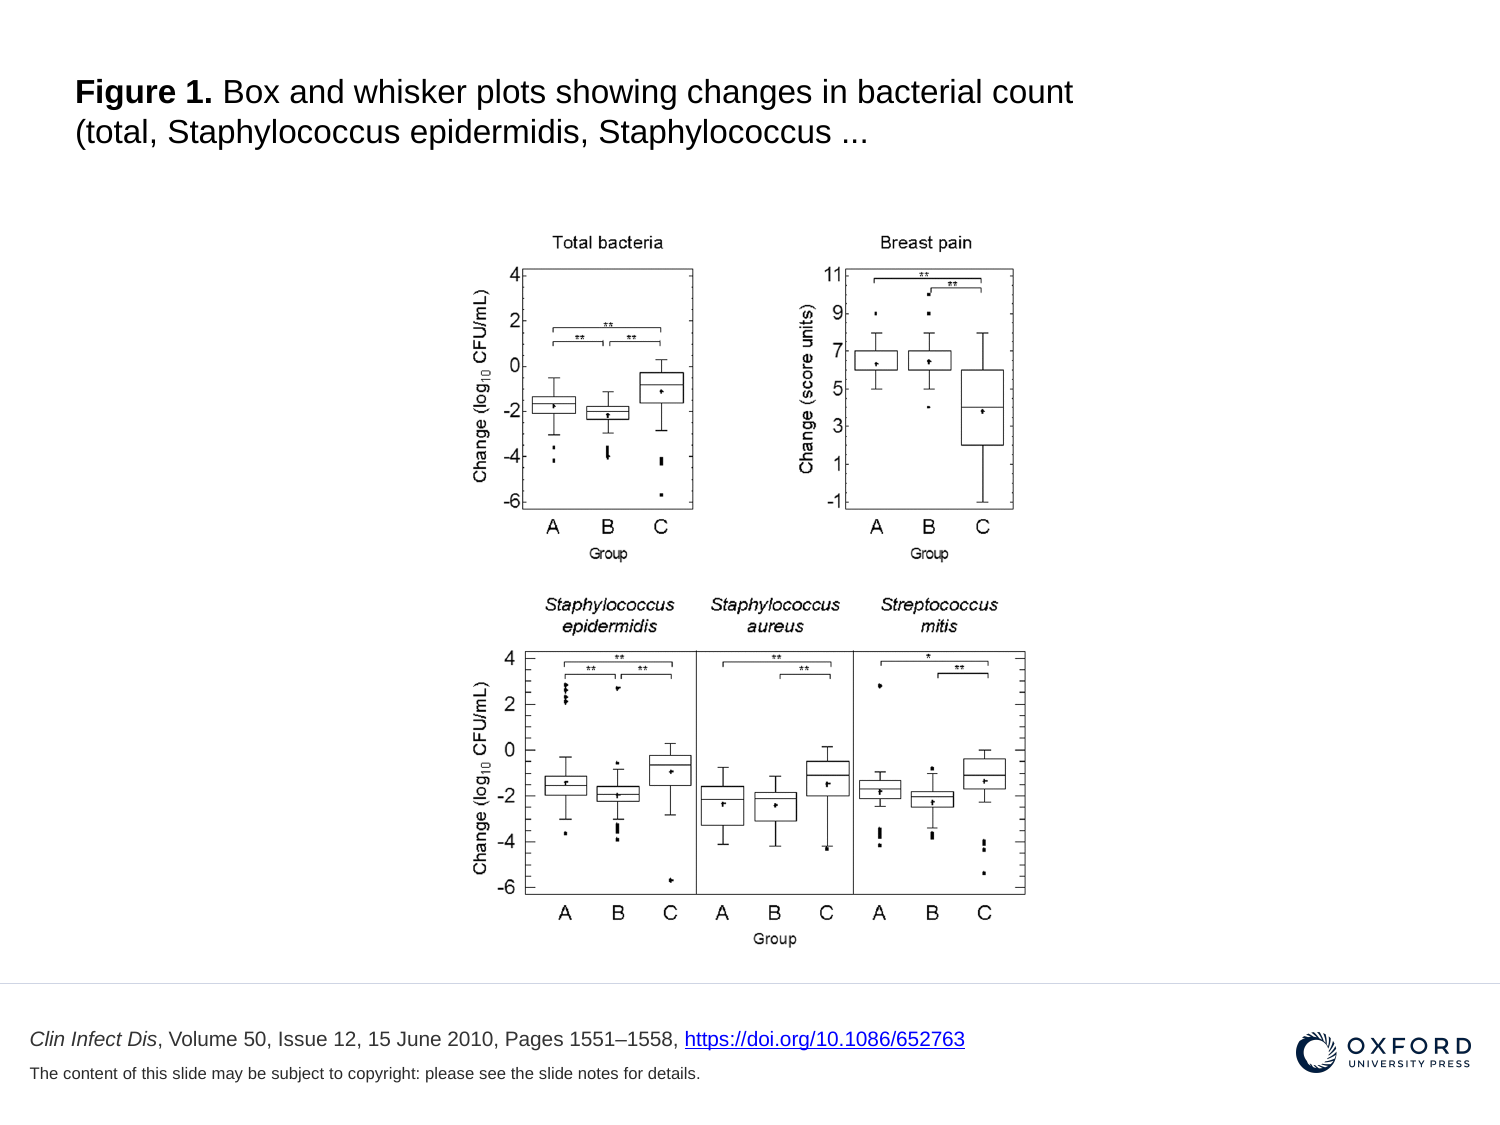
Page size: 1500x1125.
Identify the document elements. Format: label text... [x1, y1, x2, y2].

picture [458, 224, 1041, 957]
footer Clin Infect Dis, Volume 50, Issue 12, 15 June 2010, Pages 1551–1558, https://doi.org/10.1086/652763 The content of this slide may be subject to copyright: please see the slide notes for details. [0, 983, 1260, 1125]
picture [1296, 1032, 1471, 1073]
title Figure 1. Box and whisker plots showing changes in bacterial count (total, Staphylococcus epidermidis, Staphylococcus ... [75, 69, 1078, 171]
